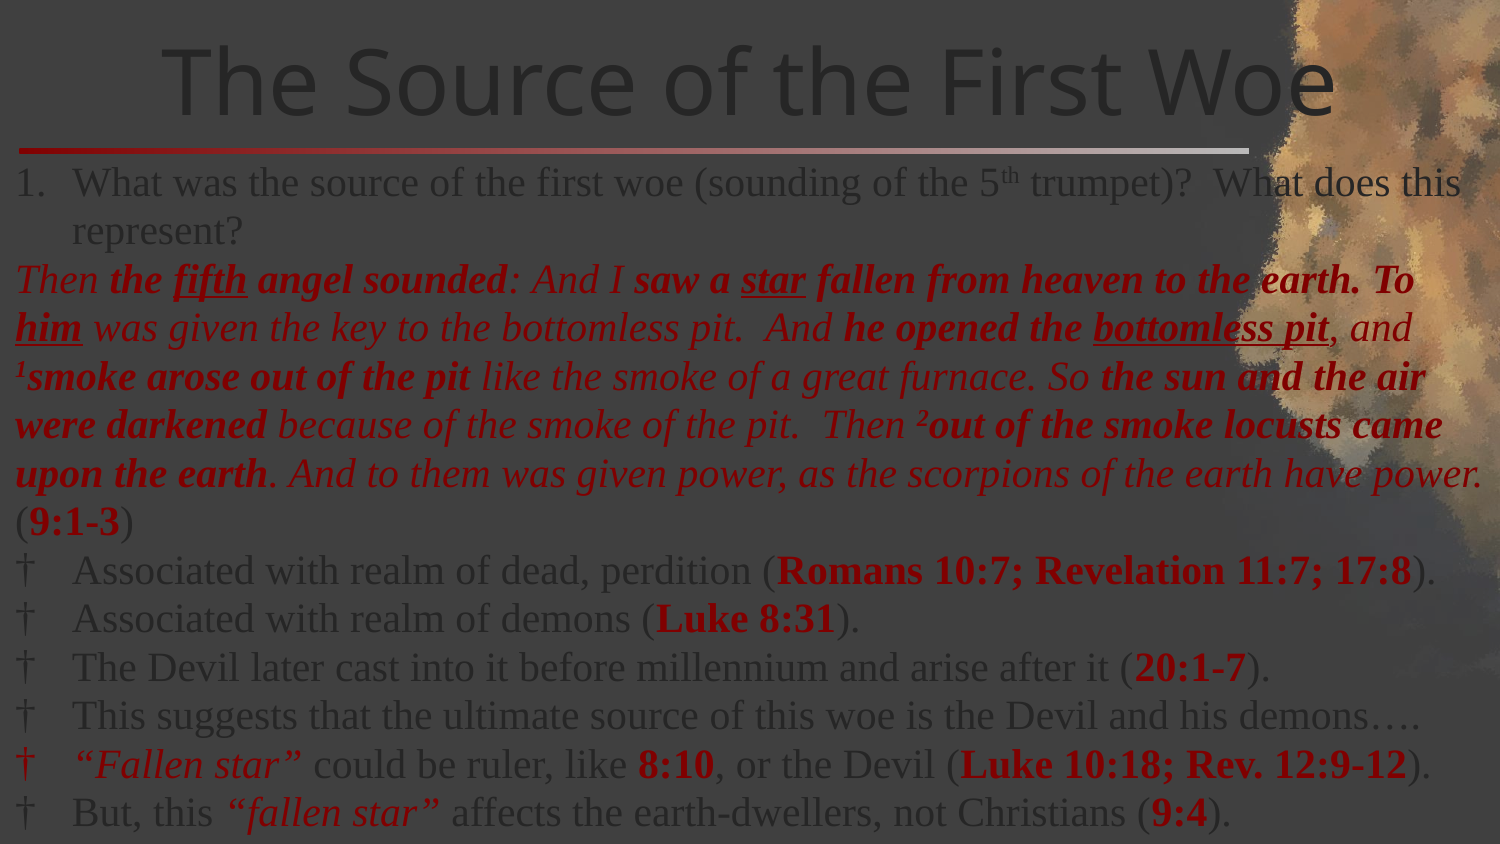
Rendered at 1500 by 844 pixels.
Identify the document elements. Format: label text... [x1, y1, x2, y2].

title The Source of the First Woe [7, 7, 1493, 150]
list What was the source of the first woe (sounding of the 5th trumpet)? What does this represent? Then the fifth angel sounded: And I saw a star fallen from heaven to the earth. To him was given the key to the bottomless pit. And he opened the bottomless pit, and 1smoke arose out of the pit like the smoke of a great furnace. So the sun and the air were darkened because of the smoke of the pit. Then 2out of the smoke locusts came upon the earth. And to them was given power, as the scorpions of the earth have power. (9:1-3) Associated with realm of dead, perdition (Romans 10:7; Revelation 11:7; 17:8). Associated with realm of demons (Luke 8:31). The Devil later cast into it before millennium and arise after it (20:1-7). This suggests that the ultimate source of this woe is the Devil and his demons…. “Fallen star” could be ruler, like 8:10, or the Devil (Luke 10:18; Rev. 12:9-12). But, this “fallen star” affects the earth-dwellers, not Christians (9:4). [7, 150, 1493, 830]
